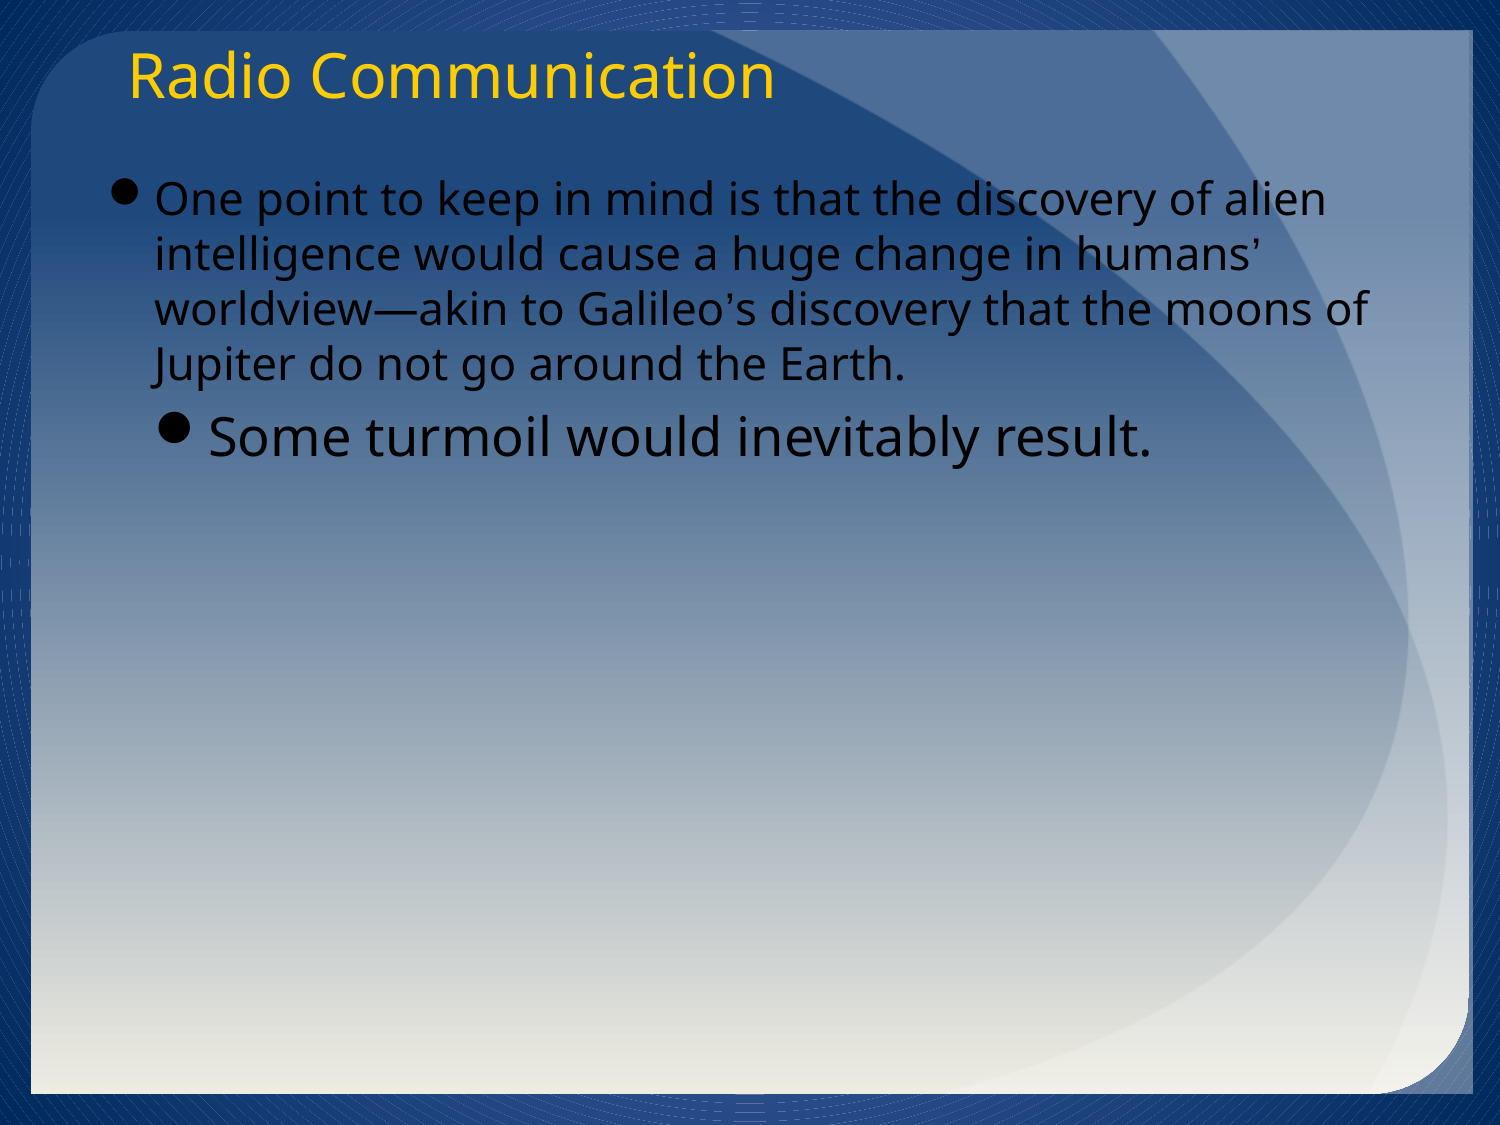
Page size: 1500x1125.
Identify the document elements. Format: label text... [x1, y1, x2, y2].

text_box Radio Communication [112, 43, 1200, 119]
picture [24, 30, 1473, 1094]
list One point to keep in mind is that the discovery of alien intelligence would cause a huge change in humans’ worldview—akin to Galileo’s discovery that the moons of Jupiter do not go around the Earth. Some turmoil would inevitably result. [92, 162, 1463, 1063]
